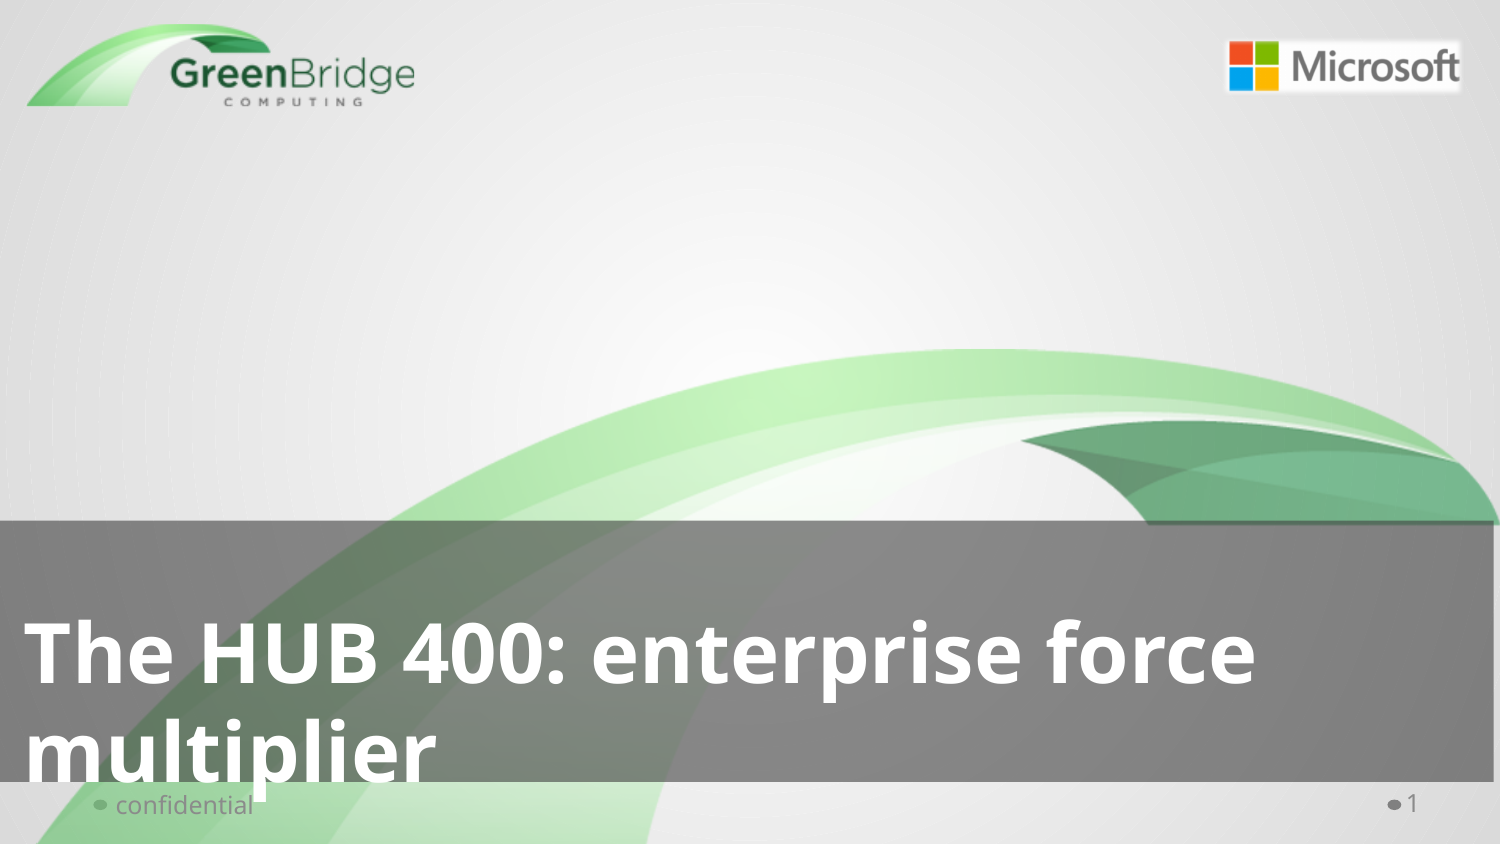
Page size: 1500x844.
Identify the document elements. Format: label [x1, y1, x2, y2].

picture [0, 267, 1500, 844]
text_box [0, 520, 1494, 783]
picture [1220, 36, 1466, 97]
picture [26, 23, 415, 121]
